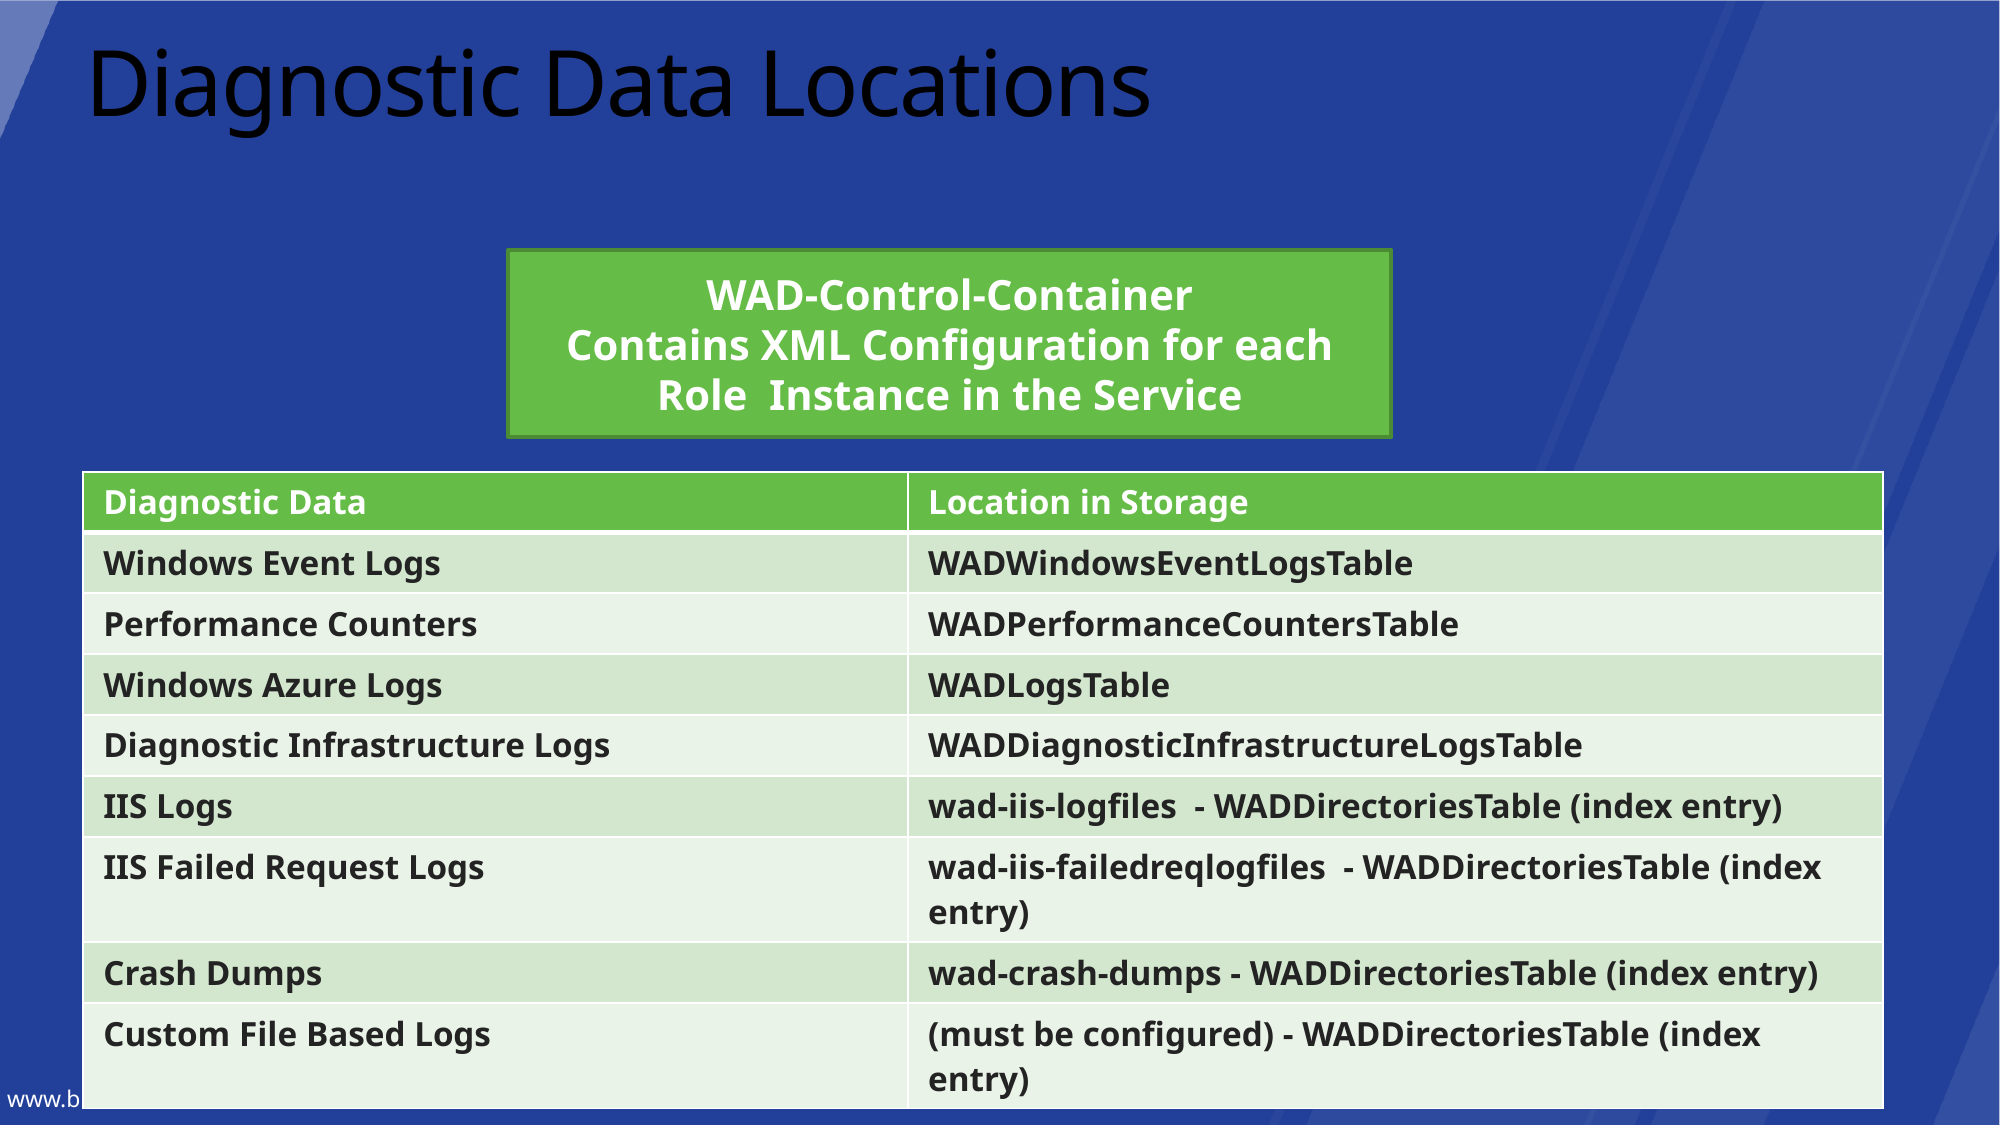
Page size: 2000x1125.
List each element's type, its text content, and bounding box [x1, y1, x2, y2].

table_cell WADLogsTable [909, 655, 1882, 714]
title Diagnostic Data Locations [85, 37, 1914, 138]
table_header Location in Storage [909, 473, 1882, 530]
table_cell (must be configured) - WADDirectoriesTable (index entry) [909, 1004, 1882, 1108]
table_cell WADPerformanceCountersTable [909, 594, 1882, 653]
table_cell WADDiagnosticInfrastructureLogsTable [909, 716, 1882, 775]
table_cell WADWindowsEventLogsTable [909, 535, 1882, 592]
table_cell Diagnostic Infrastructure Logs [84, 716, 907, 775]
table_header Diagnostic Data [84, 473, 907, 530]
table_cell wad-iis-logfiles - WADDirectoriesTable (index entry) [909, 777, 1882, 836]
text_box WAD-Control-Container Contains XML Configuration for each Role Instance in the Service [506, 248, 1393, 439]
table_cell Performance Counters [84, 594, 907, 653]
picture [0, 0, 2000, 1125]
table_cell Windows Azure Logs [84, 655, 907, 714]
table_cell IIS Logs [84, 777, 907, 836]
table_cell Windows Event Logs [84, 535, 907, 592]
table_cell IIS Failed Request Logs [84, 838, 907, 941]
table_cell wad-crash-dumps - WADDirectoriesTable (index entry) [909, 943, 1882, 1002]
table_cell Custom File Based Logs [84, 1004, 907, 1108]
table_cell wad-iis-failedreqlogfiles - WADDirectoriesTable (index entry) [909, 838, 1882, 941]
table_cell Crash Dumps [84, 943, 907, 1002]
